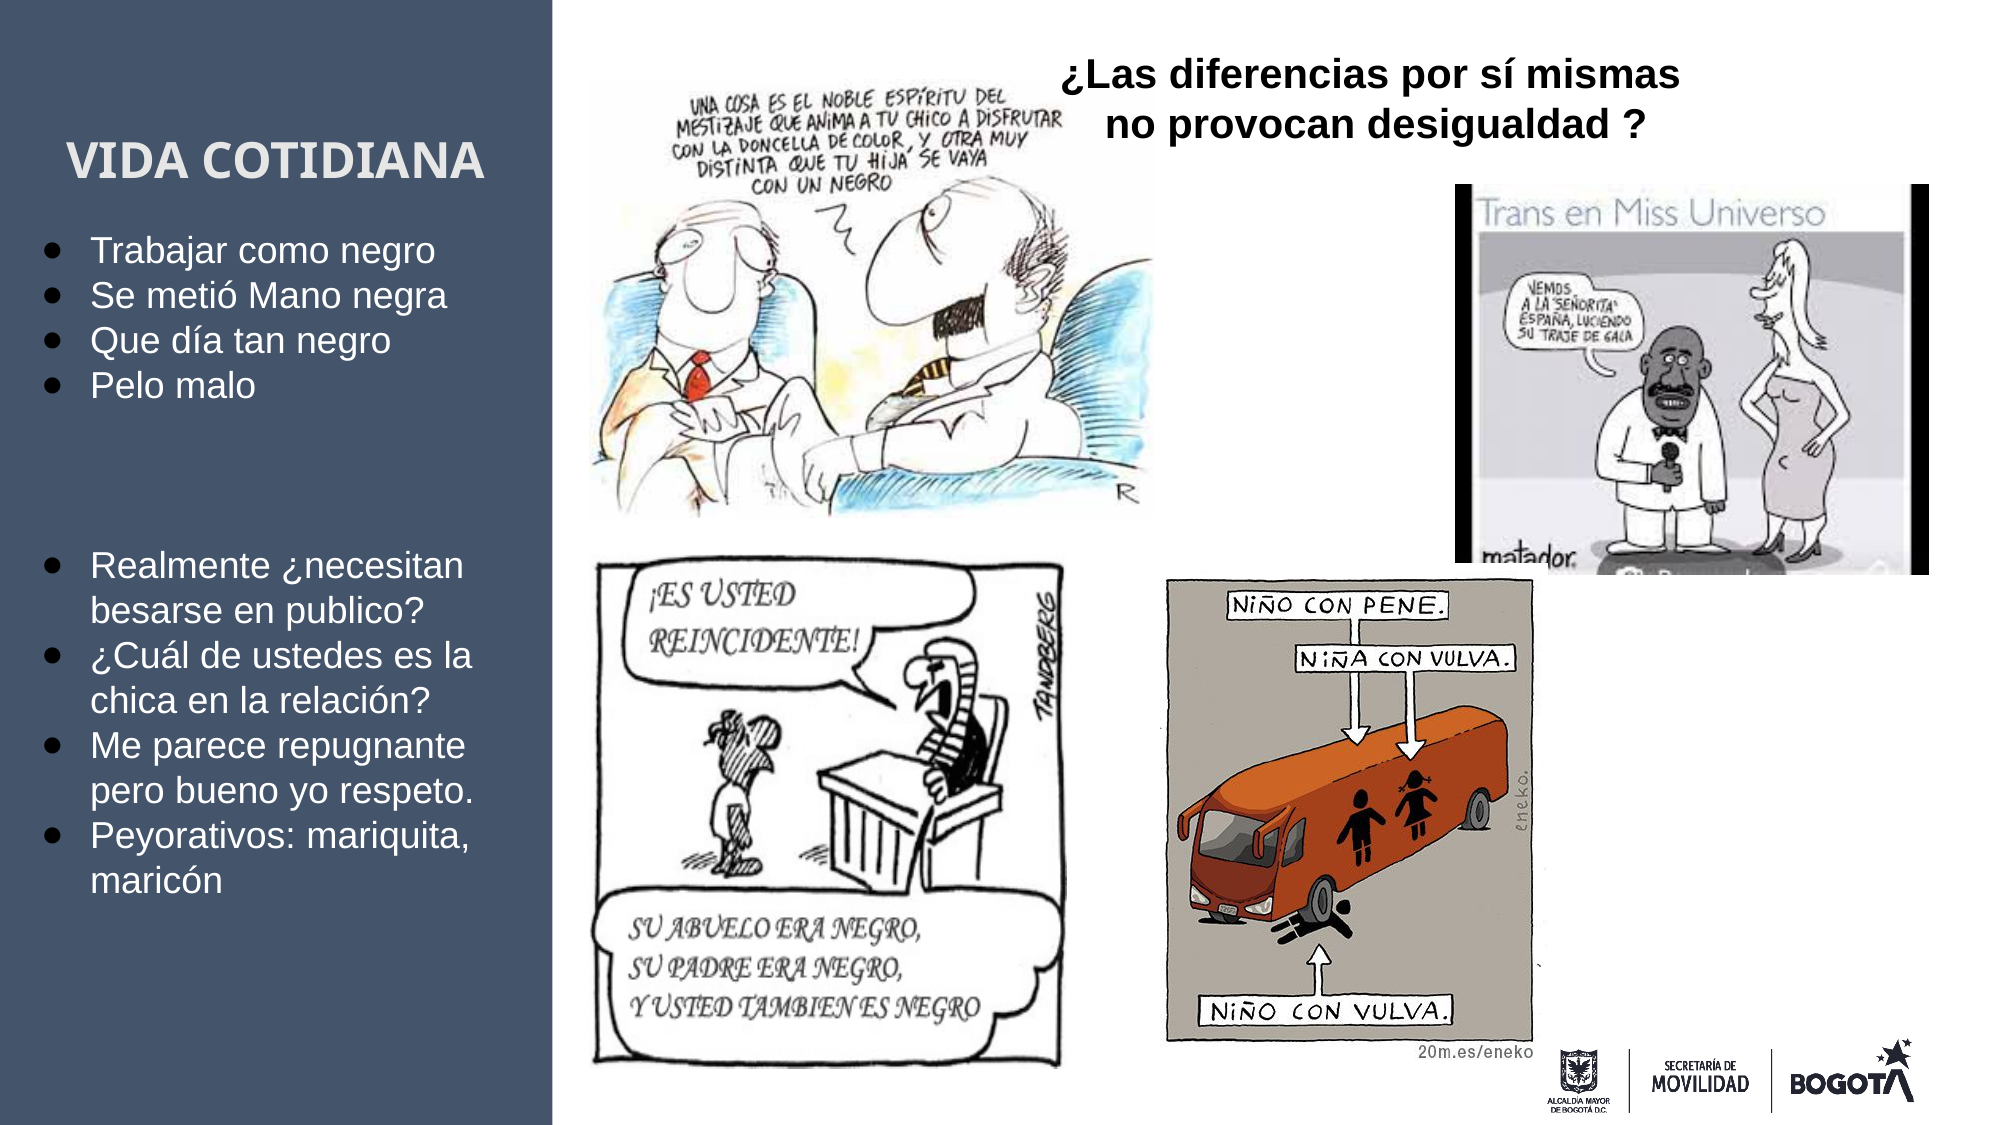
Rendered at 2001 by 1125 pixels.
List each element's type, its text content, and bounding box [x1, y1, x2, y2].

picture [1152, 183, 1929, 1113]
picture [589, 79, 1154, 518]
title VIDA COTIDIANA [9, 0, 544, 327]
text_box ¿Las diferencias por sí mismas no provocan desigualdad ? [1038, 37, 1714, 158]
picture [589, 554, 1068, 1069]
text_box Trabajar como negro Se metió Mano negra Que día tan negro Pelo malo Realmente ¿necesitan besarse en publico? ¿Cuál de ustedes es la chica en la relación? Me parece repugnante pero bueno yo respeto. Peyorativos: mariquita, maricón [0, 0, 553, 1125]
